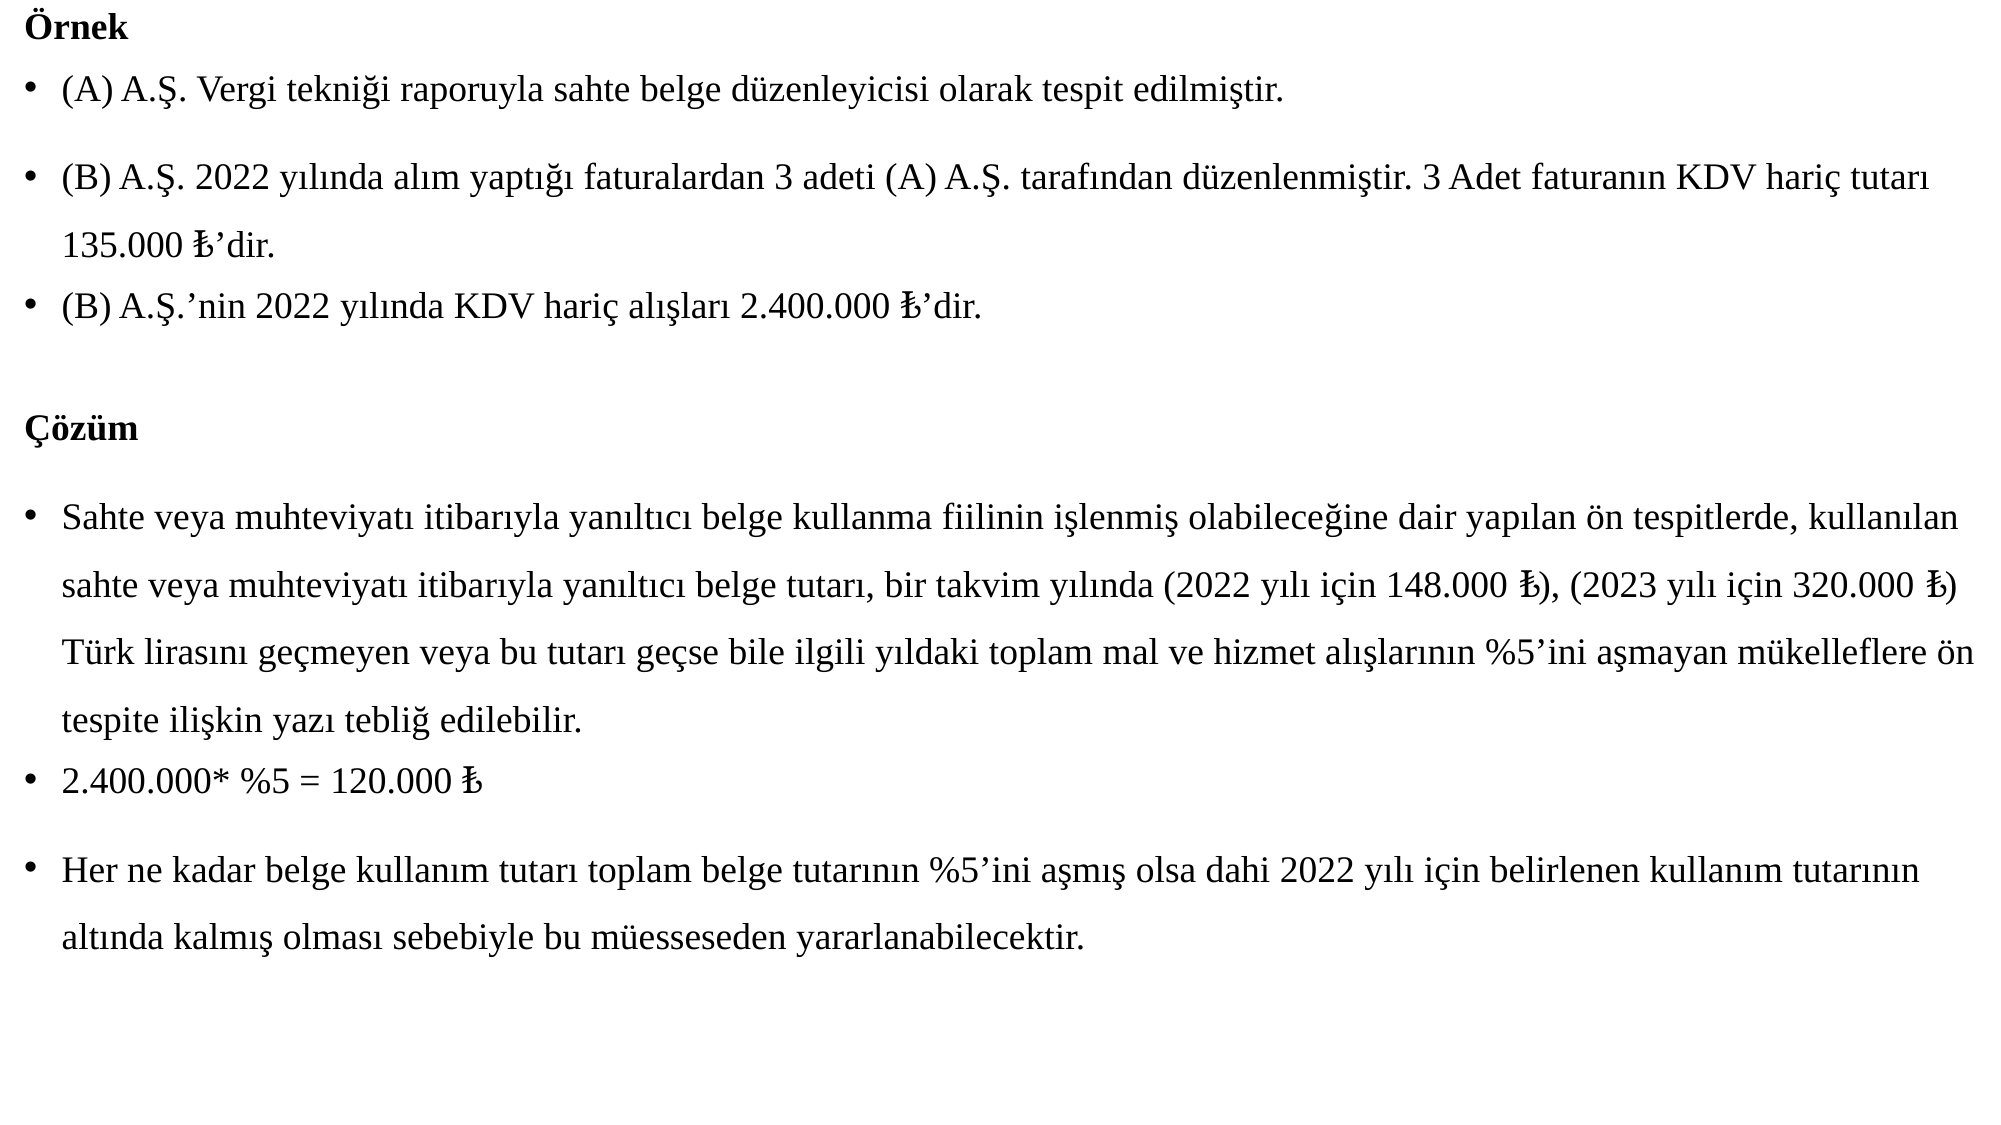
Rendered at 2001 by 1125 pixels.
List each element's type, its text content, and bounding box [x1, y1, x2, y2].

list Örnek (A) A.Ş. Vergi tekniği raporuyla sahte belge düzenleyicisi olarak tespit edilmiştir. (B) A.Ş. 2022 yılında alım yaptığı faturalardan 3 adeti (A) A.Ş. tarafından düzenlenmiştir. 3 Adet faturanın KDV hariç tutarı 135.000 ₺’dir. (B) A.Ş.’nin 2022 yılında KDV hariç alışları 2.400.000 ₺’dir. Çözüm Sahte veya muhteviyatı itibarıyla yanıltıcı belge kullanma fiilinin işlenmiş olabileceğine dair yapılan ön tespitlerde, kullanılan sahte veya muhteviyatı itibarıyla yanıltıcı belge tutarı, bir takvim yılında (2022 yılı için 148.000 ₺), (2023 yılı için 320.000 ₺) Türk lirasını geçmeyen veya bu tutarı geçse bile ilgili yıldaki toplam mal ve hizmet alışlarının %5’ini aşmayan mükelleflere ön tespite ilişkin yazı tebliğ edilebilir. 2.400.000* %5 = 120.000 ₺ Her ne kadar belge kullanım tutarı toplam belge tutarının %5’ini aşmış olsa dahi 2022 yılı için belirlenen kullanım tutarının altında kalmış olması sebebiyle bu müesseseden yararlanabilecektir. [9, 0, 2000, 1125]
